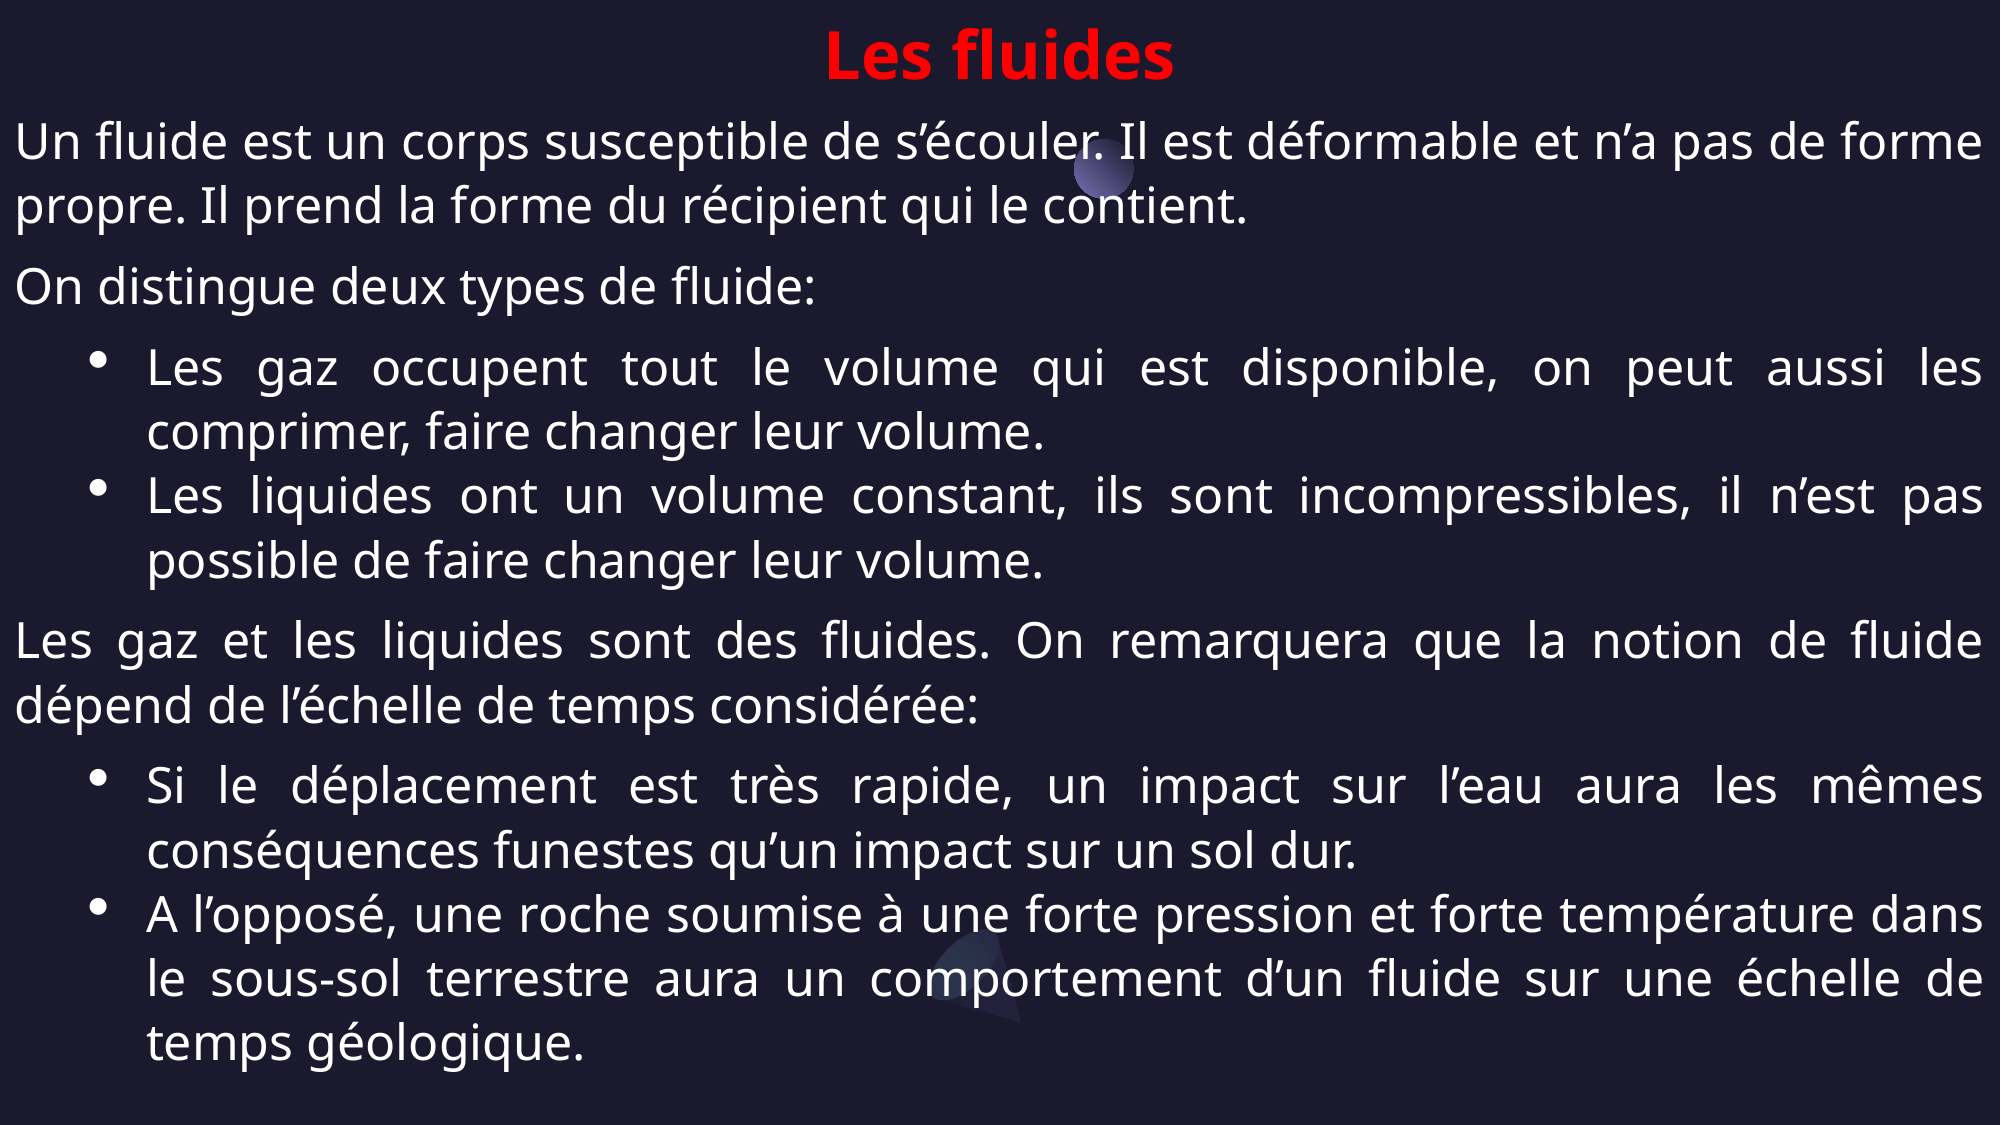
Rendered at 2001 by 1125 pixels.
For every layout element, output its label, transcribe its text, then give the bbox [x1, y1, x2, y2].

text_box Les fluides [0, 0, 2000, 98]
text_box Un fluide est un corps susceptible de s’écouler. Il est déformable et n’a pas de forme propre. Il prend la forme du récipient qui le contient. On distingue deux types de fluide: Les gaz occupent tout le volume qui est disponible, on peut aussi les comprimer, faire changer leur volume. Les liquides ont un volume constant, ils sont incompressibles, il n’est pas possible de faire changer leur volume. Les gaz et les liquides sont des fluides. On remarquera que la notion de fluide dépend de l’échelle de temps considérée: Si le déplacement est très rapide, un impact sur l’eau aura les mêmes conséquences funestes qu’un impact sur un sol dur. A l’opposé, une roche soumise à une forte pression et forte température dans le sous-sol terrestre aura un comportement d’un fluide sur une échelle de temps géologique. [0, 98, 2000, 1079]
